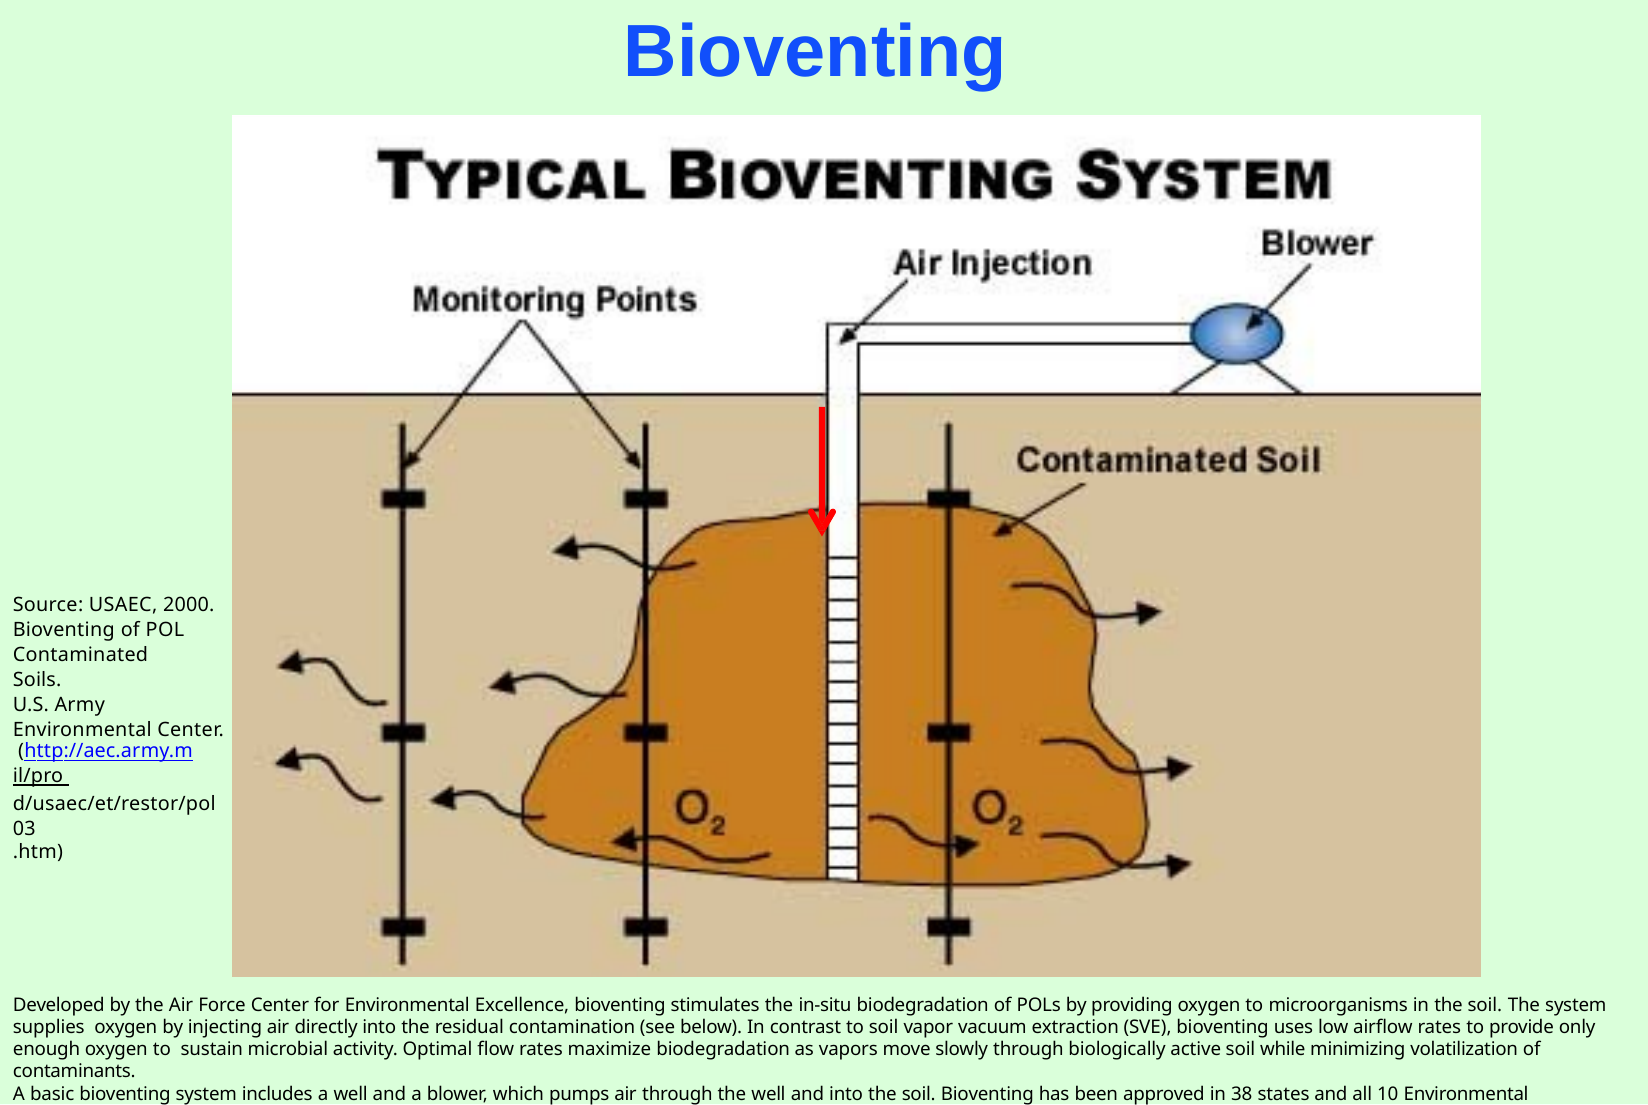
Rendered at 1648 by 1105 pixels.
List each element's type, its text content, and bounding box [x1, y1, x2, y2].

title Bioventing [621, 0, 1010, 113]
text_box Source: USAEC, 2000. Bioventing of POL Contaminated Soils. U.S. Army Environmental Center. (http://aec.army.mil/pro d/usaec/et/restor/pol03 .htm) [10, 588, 226, 863]
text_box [232, 114, 1482, 978]
text_box Developed by the Air Force Center for Environmental Excellence, bioventing stimulates the in-situ biodegradation of POLs by providing oxygen to microorganisms in the soil. The system supplies oxygen by injecting air directly into the residual contamination (see below). In contrast to soil vapor vacuum extraction (SVE), bioventing uses low airflow rates to provide only enough oxygen to sustain microbial activity. Optimal flow rates maximize biodegradation as vapors move slowly through biologically active soil while minimizing volatilization of contaminants. A basic bioventing system includes a well and a blower, which pumps air through the well and into the soil. Bioventing has been approved in 38 states and all 10 Environmental Protection Agency (EPA) regions. [10, 991, 1617, 1105]
